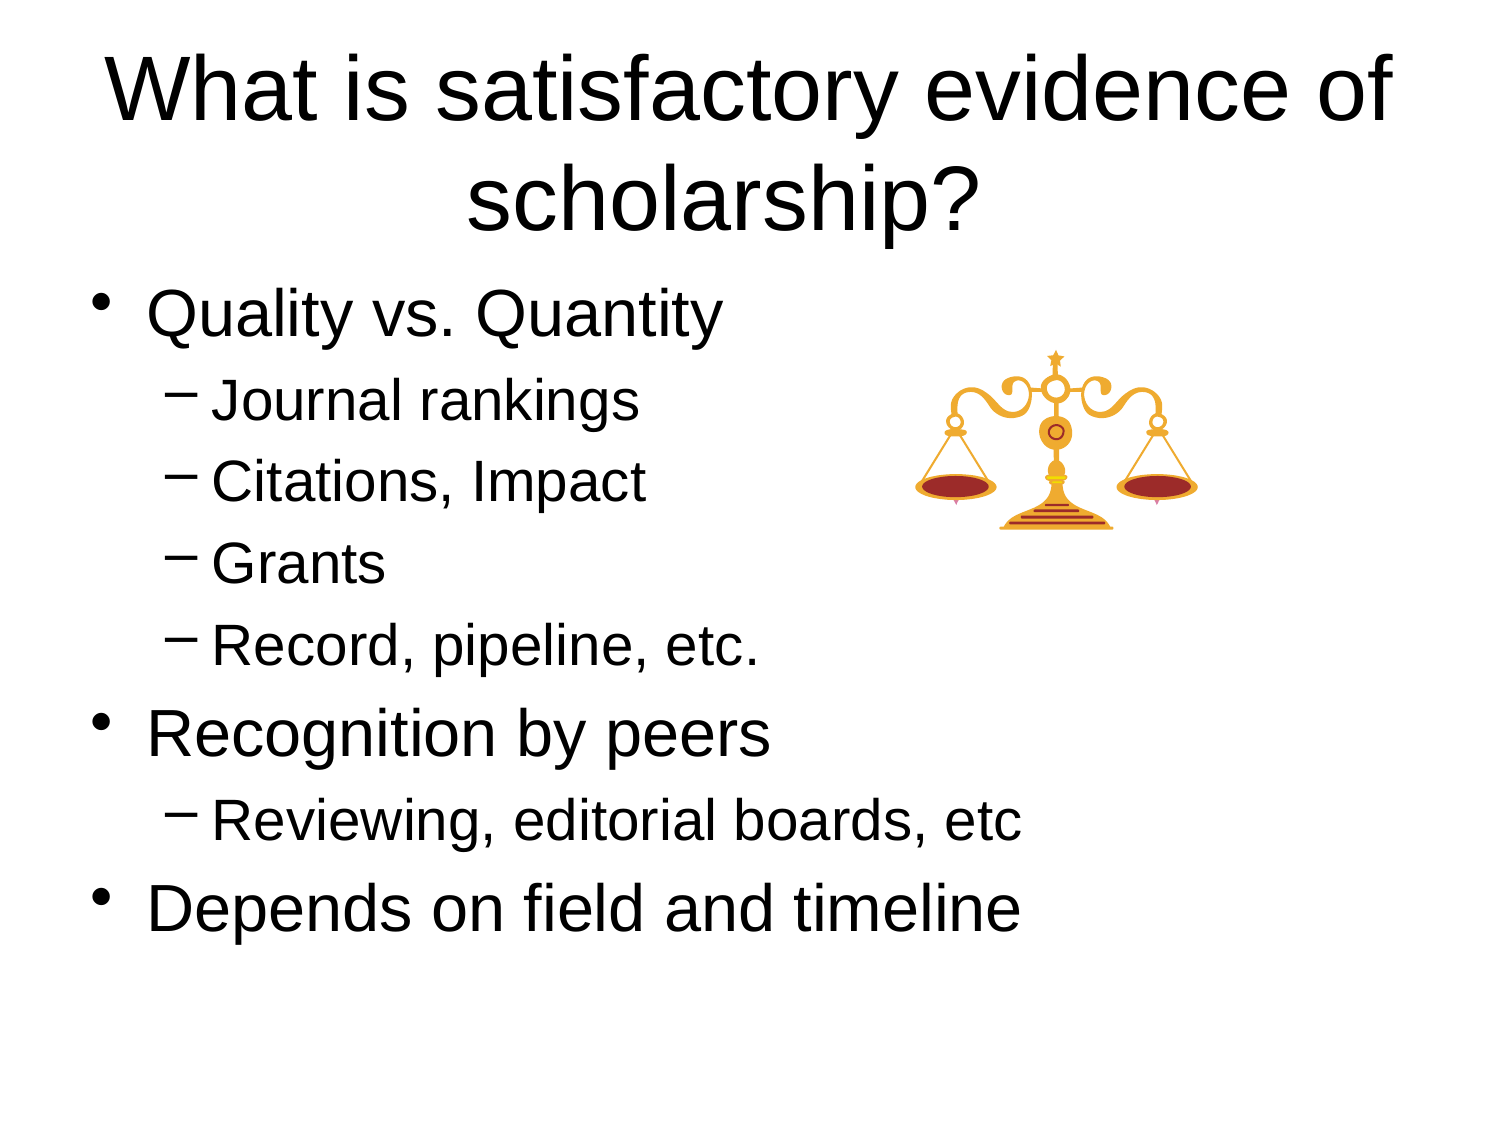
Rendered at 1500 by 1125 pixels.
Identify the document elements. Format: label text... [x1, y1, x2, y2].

list Quality vs. Quantity Journal rankings Citations, Impact Grants Record, pipeline, etc. Recognition by peers Reviewing, editorial boards, etc Depends on field and timeline [74, 262, 1426, 1006]
picture [915, 349, 1199, 530]
title What is satisfactory evidence of scholarship? [74, 44, 1426, 233]
